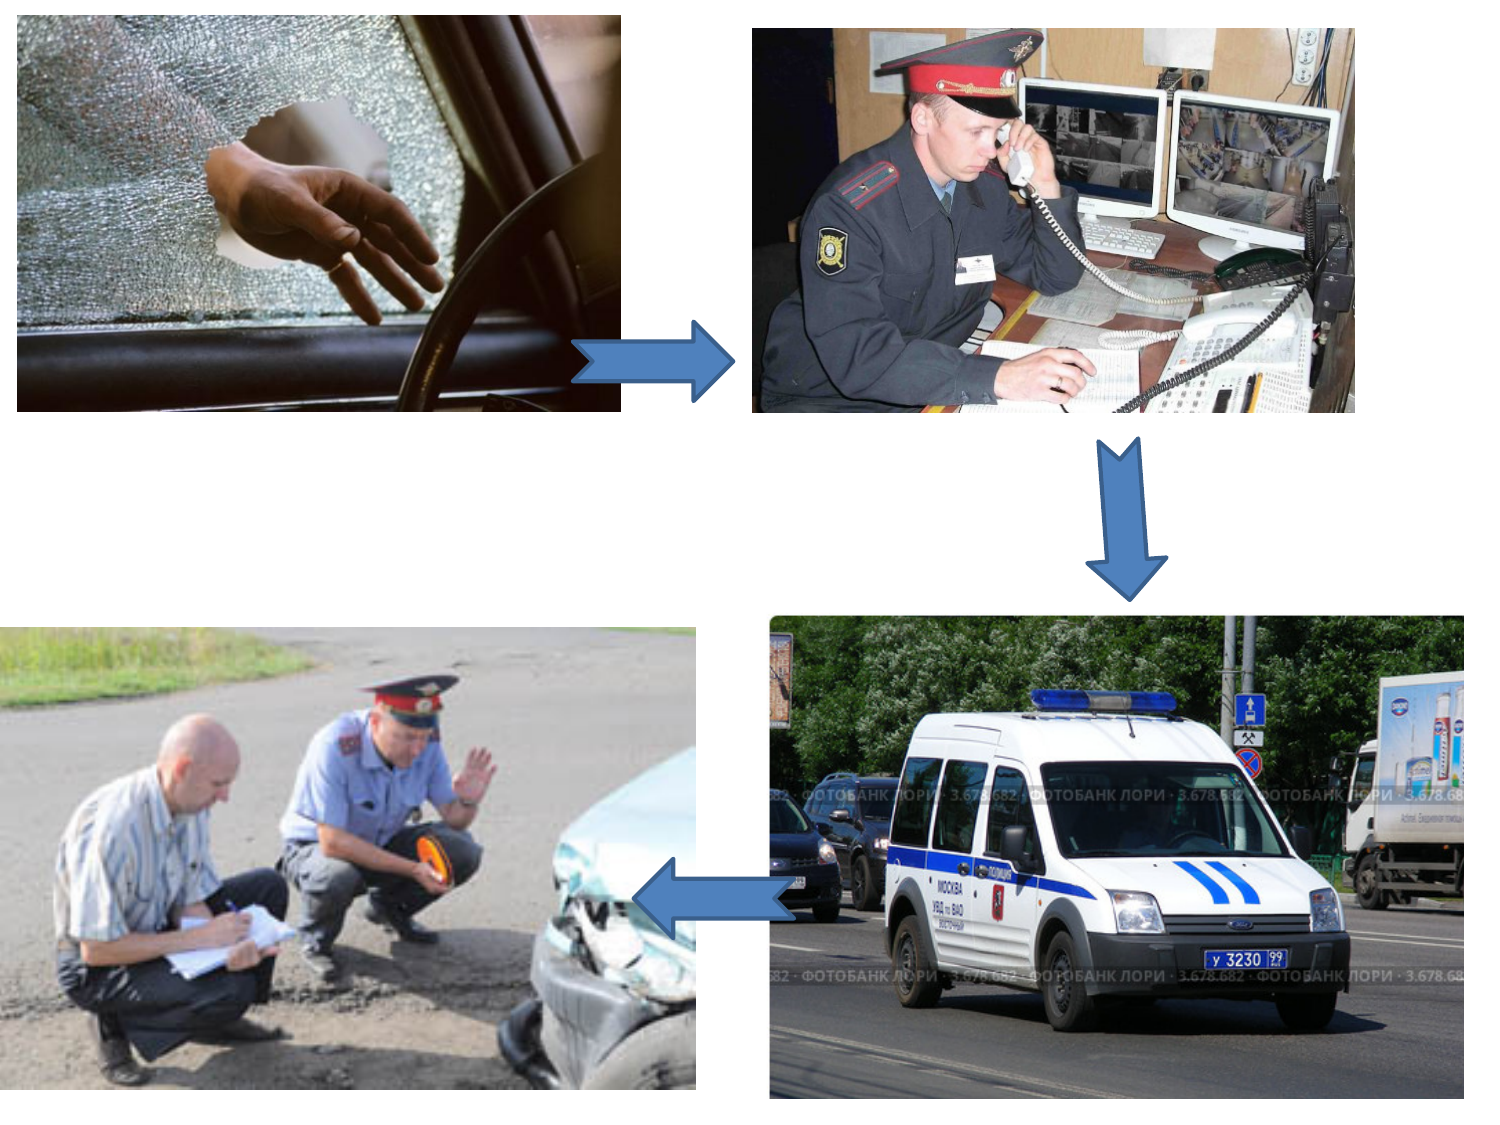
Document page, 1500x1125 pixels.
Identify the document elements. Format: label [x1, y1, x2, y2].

text_box [701, 876, 750, 921]
picture [756, 602, 1465, 1099]
text_box [626, 319, 736, 404]
picture [17, 15, 621, 413]
text_box [1085, 436, 1169, 601]
picture [752, 27, 1356, 413]
picture [0, 627, 697, 1091]
